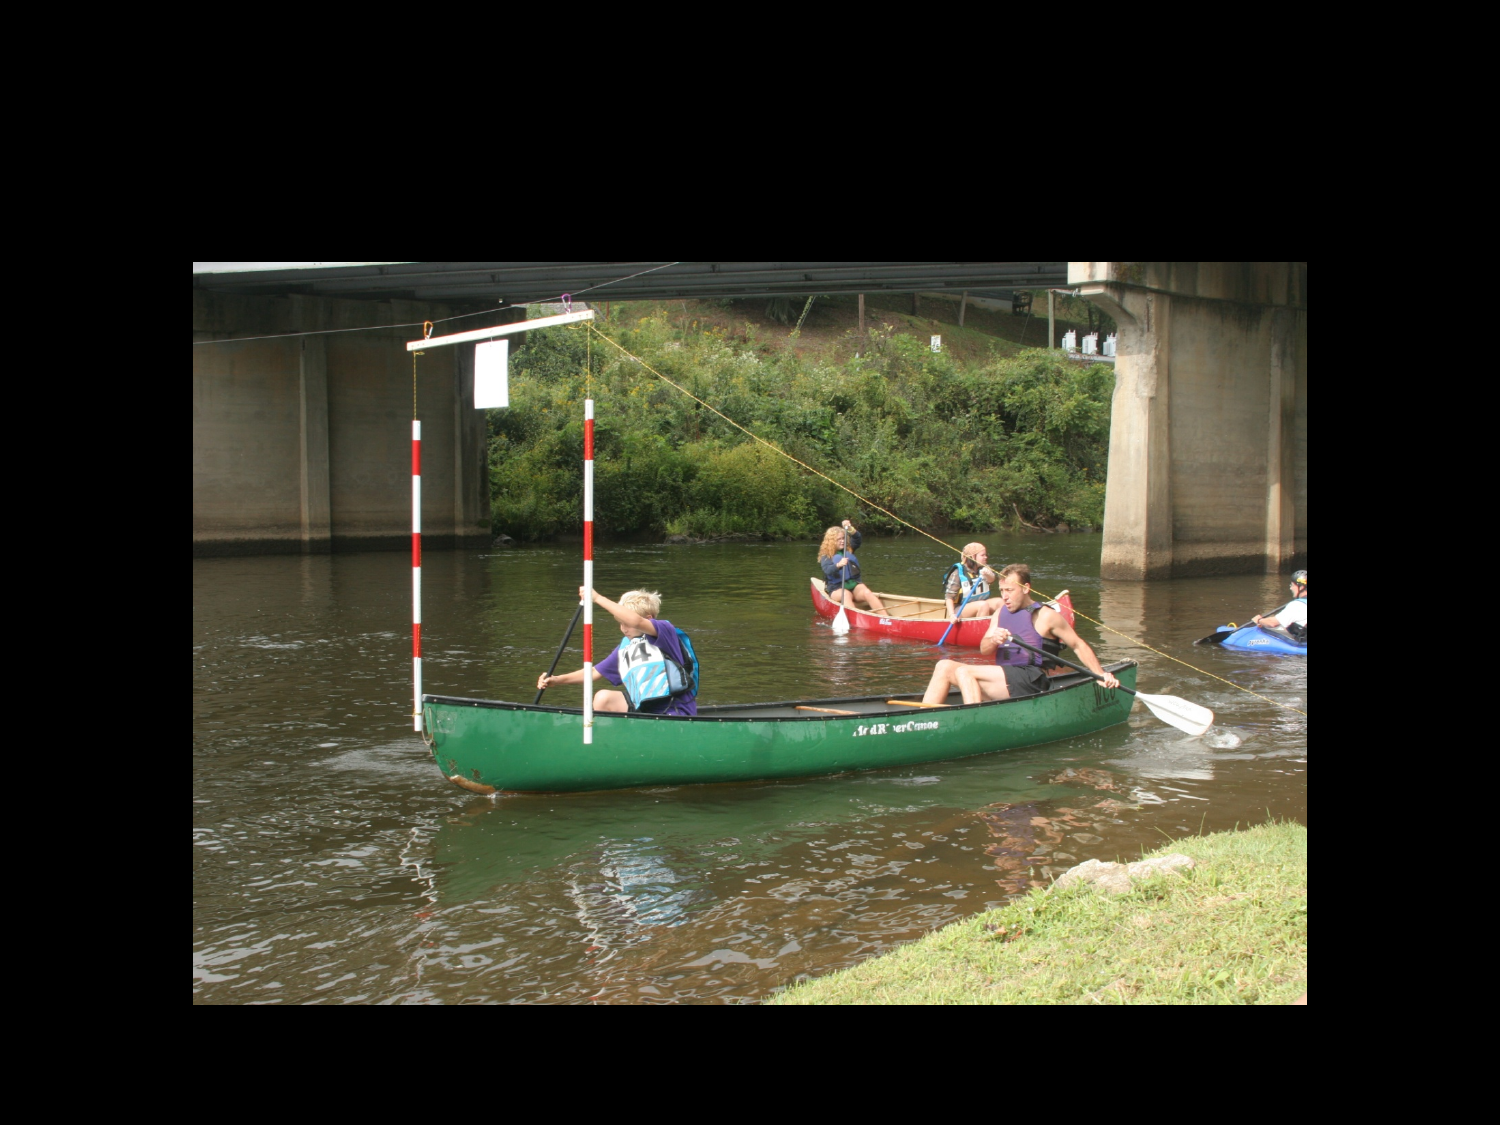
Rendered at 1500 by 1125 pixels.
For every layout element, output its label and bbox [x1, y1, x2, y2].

list [192, 262, 1307, 1006]
